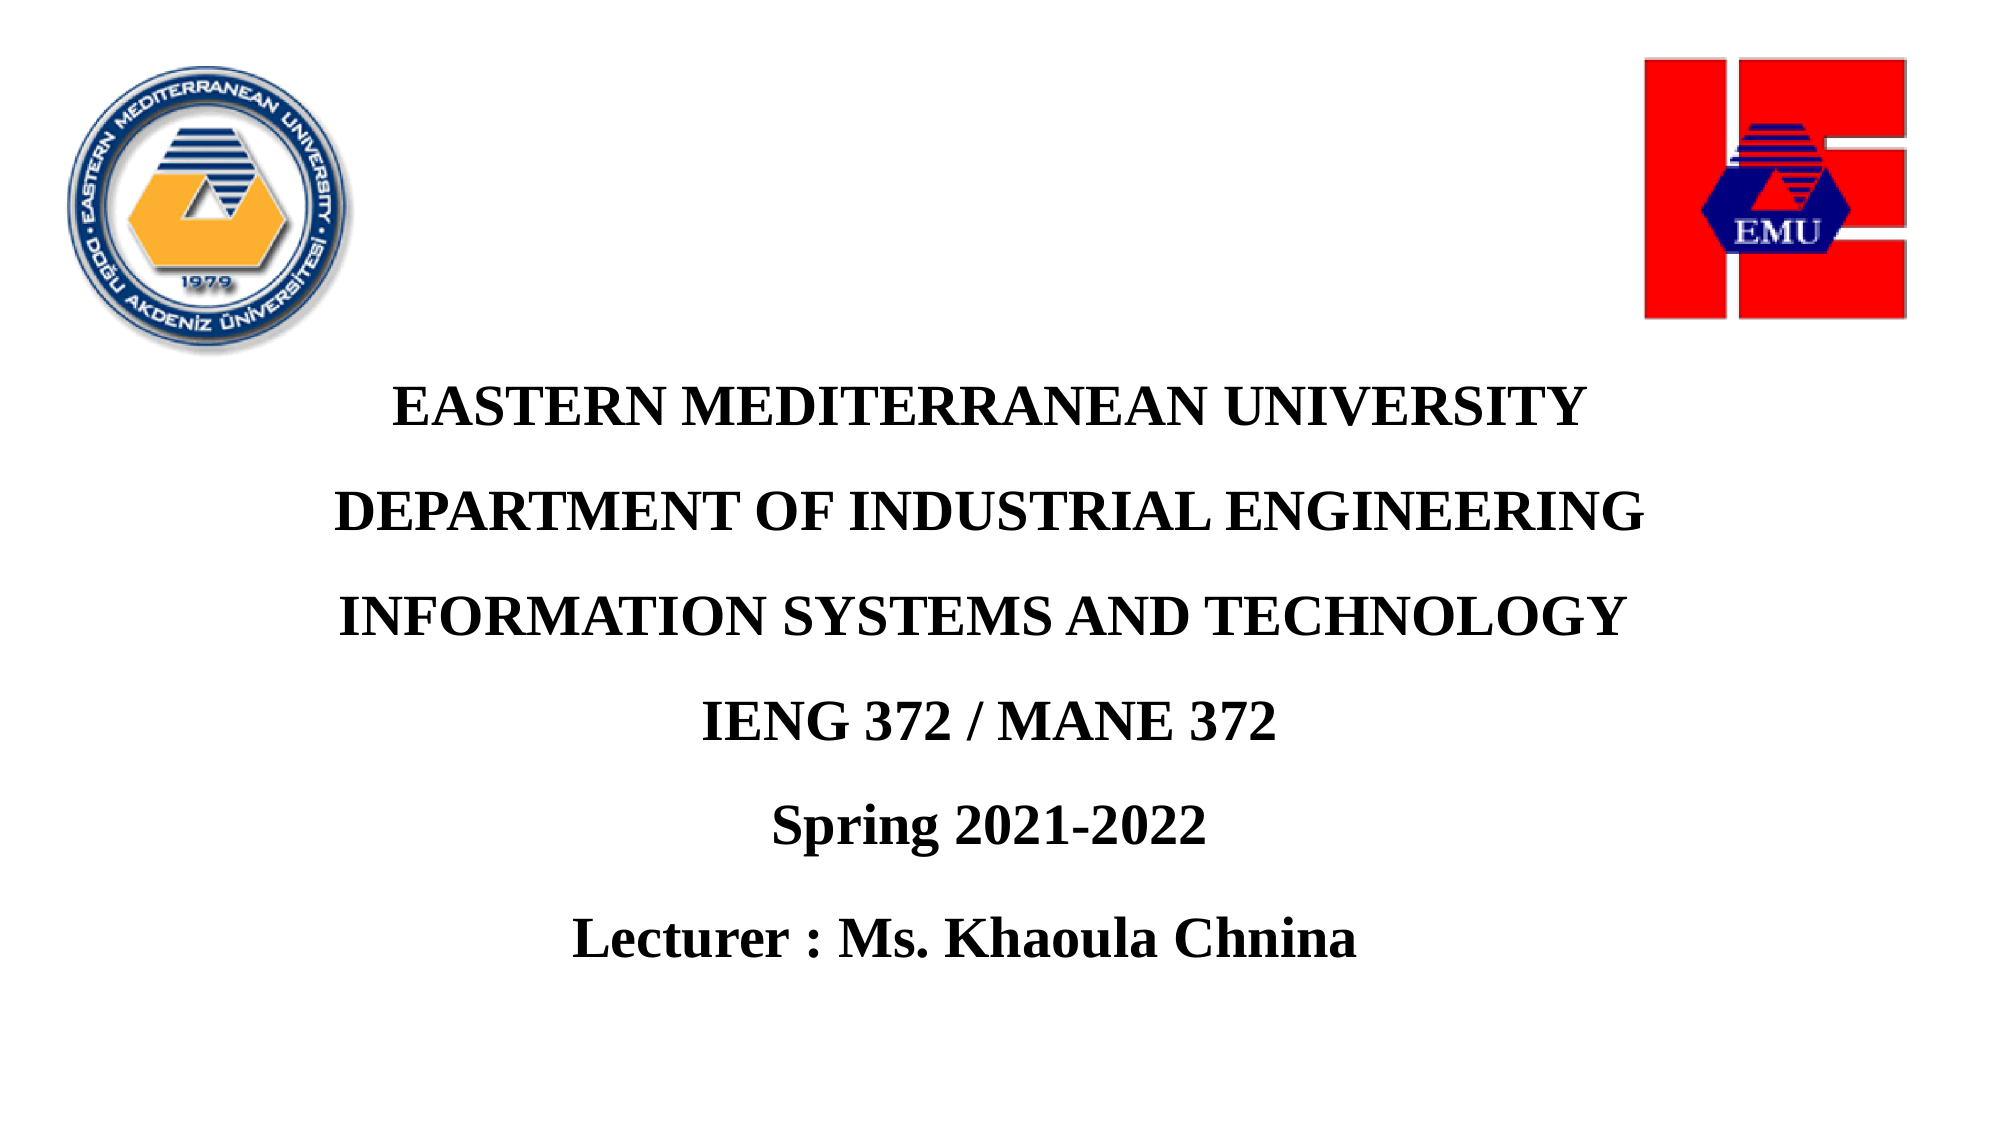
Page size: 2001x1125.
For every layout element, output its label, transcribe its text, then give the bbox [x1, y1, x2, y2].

picture [1633, 49, 1913, 331]
subtitle Lecturer : Ms. Khaoula Chnina [215, 900, 1716, 993]
title EASTERN MEDITERRANEAN UNIVERSITY DEPARTMENT OF INDUSTRIAL ENGINEERING INFORMATION SYSTEMS AND TECHNOLOGY IENG 372 / MANE 372 Spring 2021-2022 [239, 342, 1740, 864]
picture [61, 56, 364, 371]
